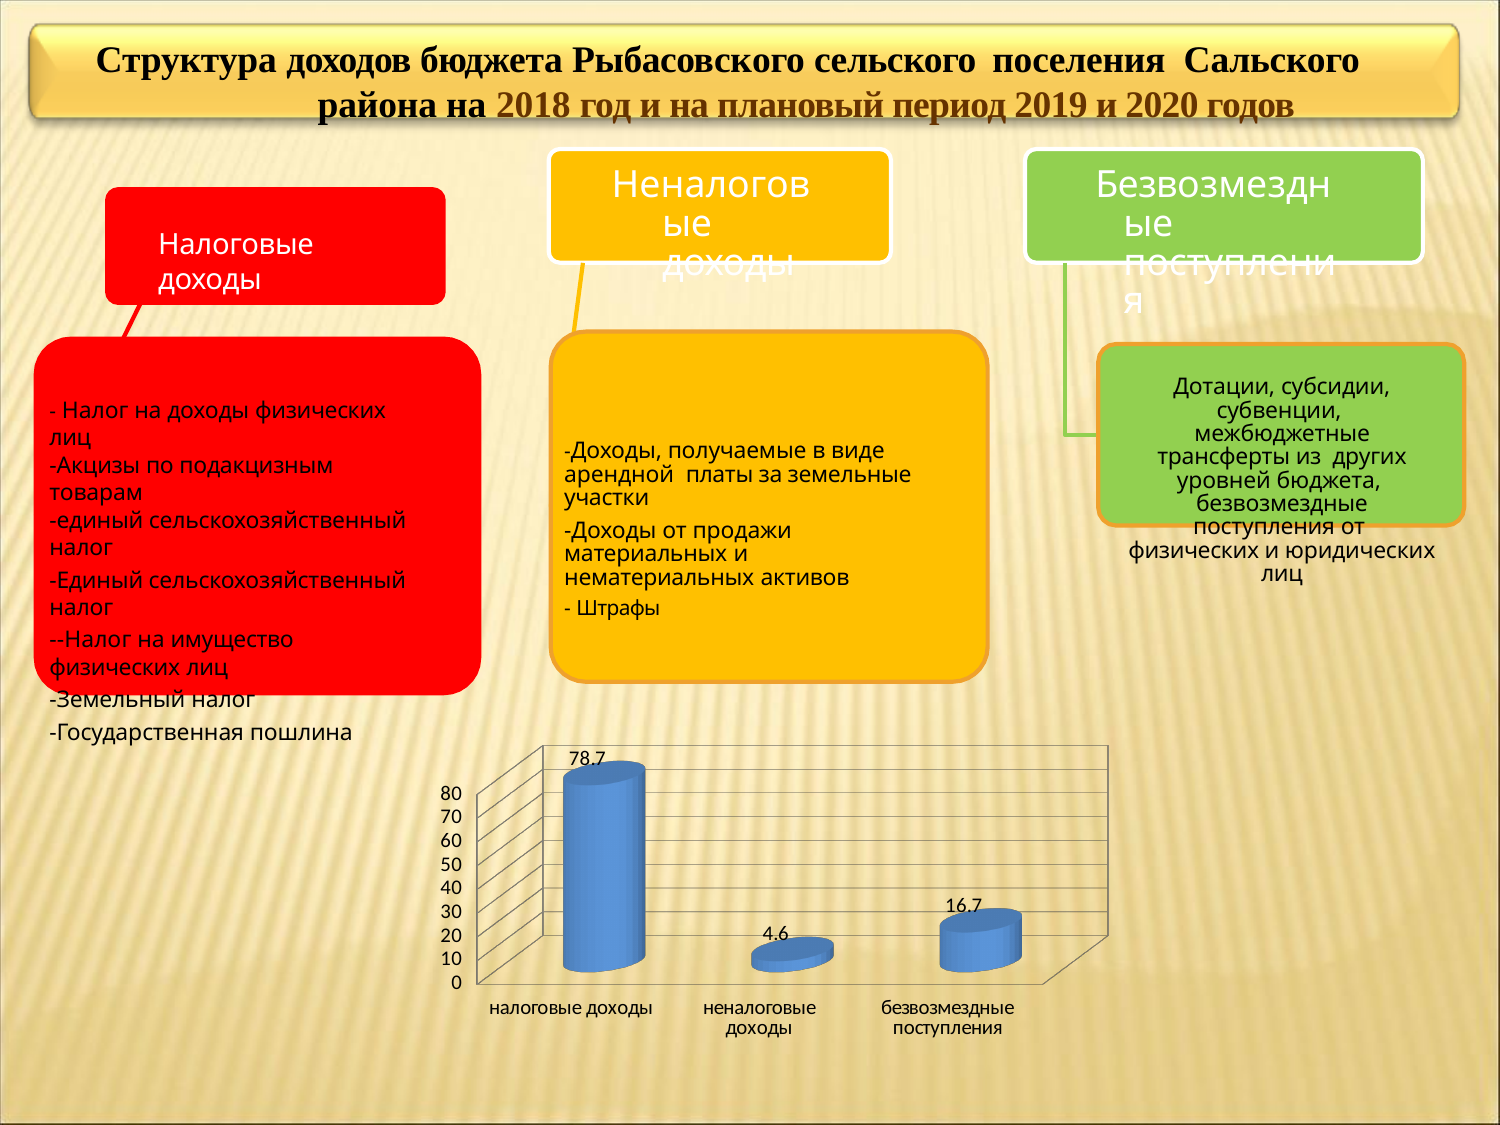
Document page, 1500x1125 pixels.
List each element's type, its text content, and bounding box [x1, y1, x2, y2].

text_box [1064, 262, 1098, 435]
text_box [107, 189, 444, 303]
text_box [19, 5, 1469, 173]
text_box Неналоговые доходы [609, 166, 831, 283]
chart [374, 726, 1126, 1079]
text_box Дотации, субсидии, субвенции, межбюджетные трансферты из других уровней бюджета, безвозмездные поступления от физических и юридических лиц [1124, 376, 1439, 587]
text_box [1098, 343, 1465, 526]
picture [0, 0, 1500, 1125]
text_box Налоговые доходы [156, 225, 395, 296]
text_box [550, 331, 988, 682]
text_box - Налог на доходы физических лиц -Акцизы по подакцизным товарам -единый сельскохозяйственный налог -Единый сельскохозяйственный налог --Налог на имущество физических лиц -Земельный налог -Государственная пошлина [47, 395, 432, 745]
title Структура доходов бюджета Рыбасовского сельского поселения Сальского района на 2018 год и на плановый период 2019 и 2020 годов [93, 35, 1395, 223]
text_box [1025, 148, 1423, 263]
text_box [548, 148, 891, 263]
text_box [35, 338, 480, 694]
text_box Безвозмездные поступления [1093, 166, 1356, 322]
text_box -Доходы, получаемые в виде арендной платы за земельные участки -Доходы от продажи материальных и нематериальных активов - Штрафы [562, 440, 952, 620]
